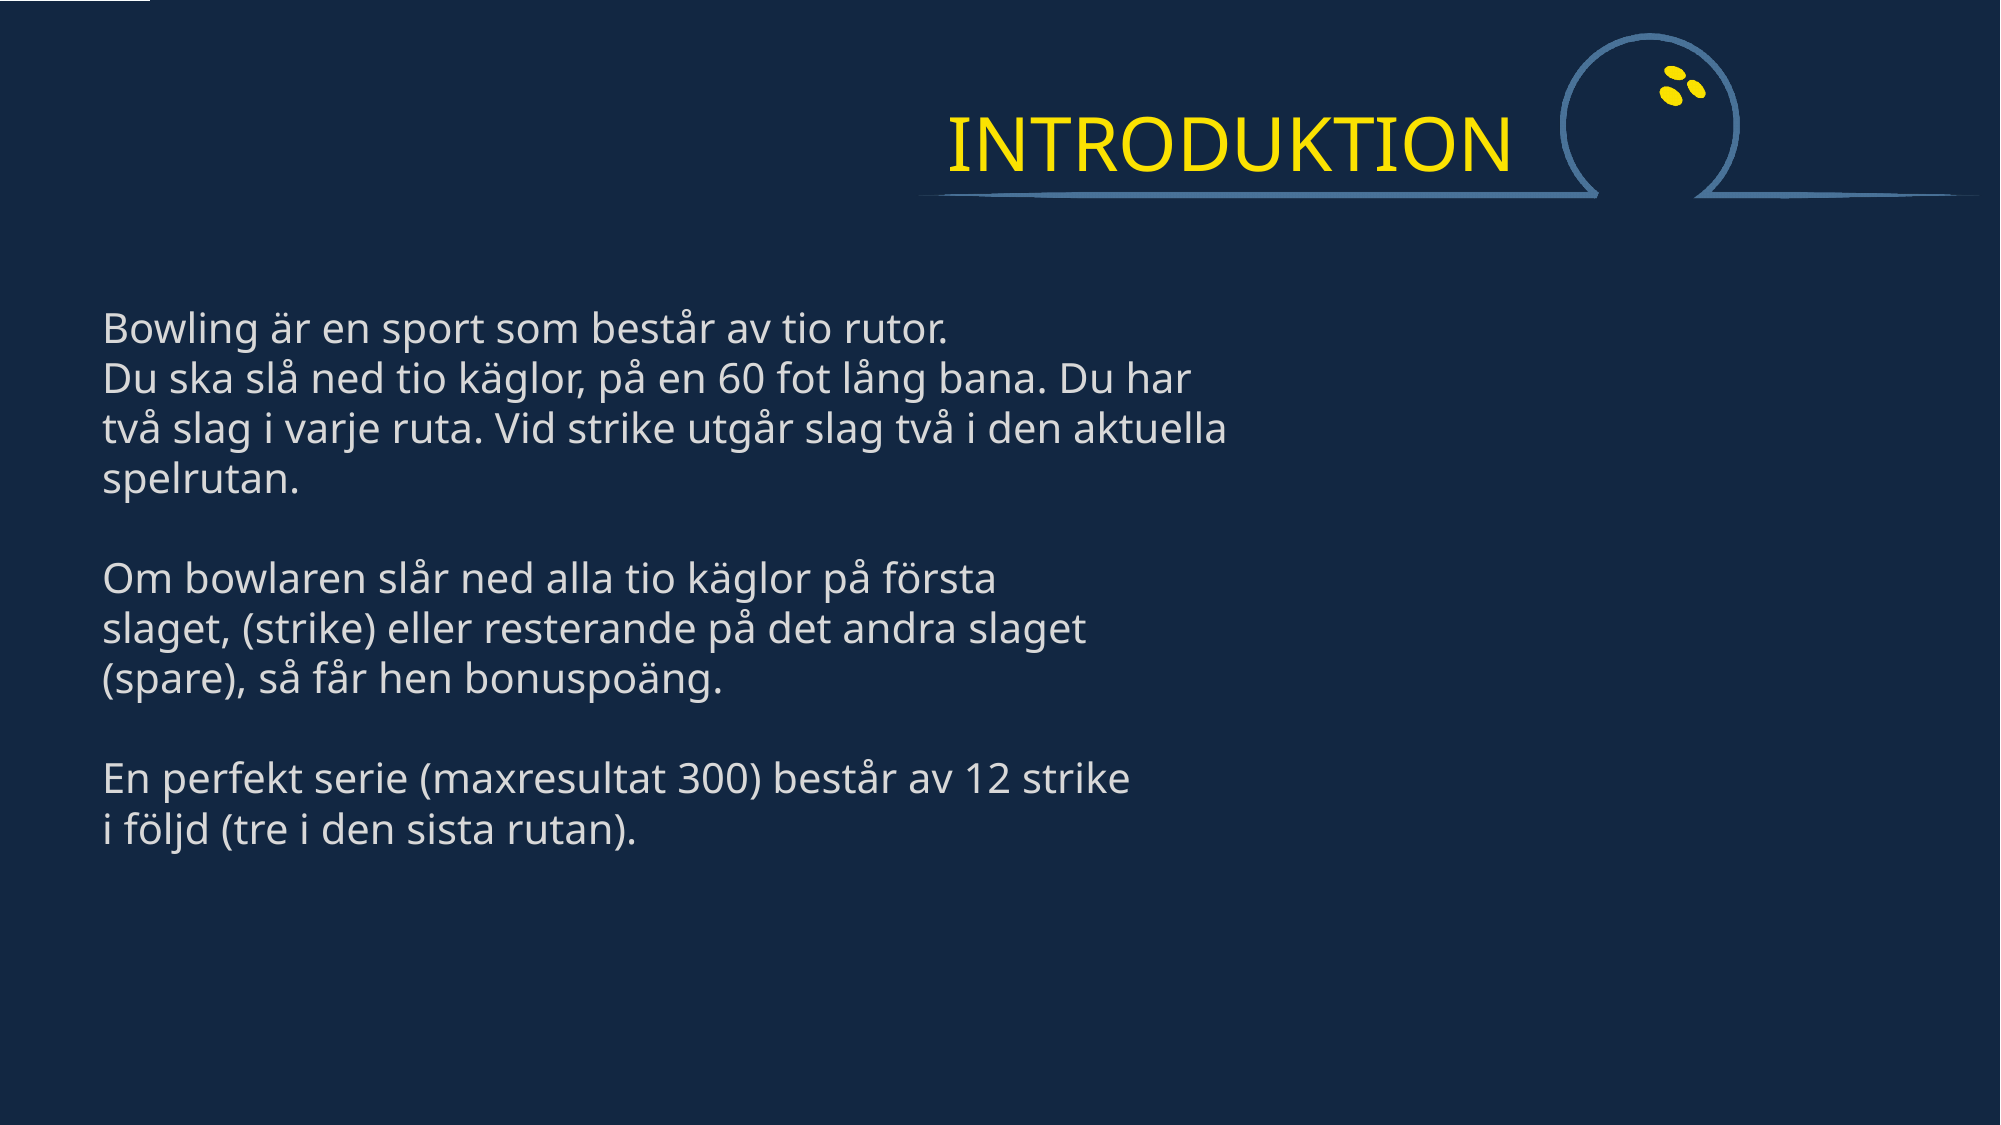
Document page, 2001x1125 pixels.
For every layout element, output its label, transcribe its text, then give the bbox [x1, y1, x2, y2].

picture [915, 32, 1982, 199]
text_box Bowling är en sport som består av tio rutor. Du ska slå ned tio käglor, på en 60 fot lång bana. Du har två slag i varje ruta. Vid strike utgår slag två i den aktuella spelrutan. Om bowlaren slår ned alla tio käglor på första slaget, (strike) eller resterande på det andra slaget (spare), så får hen bonuspoäng. En perfekt serie (maxresultat 300) består av 12 strike i följd (tre i den sista rutan). [87, 294, 1255, 860]
